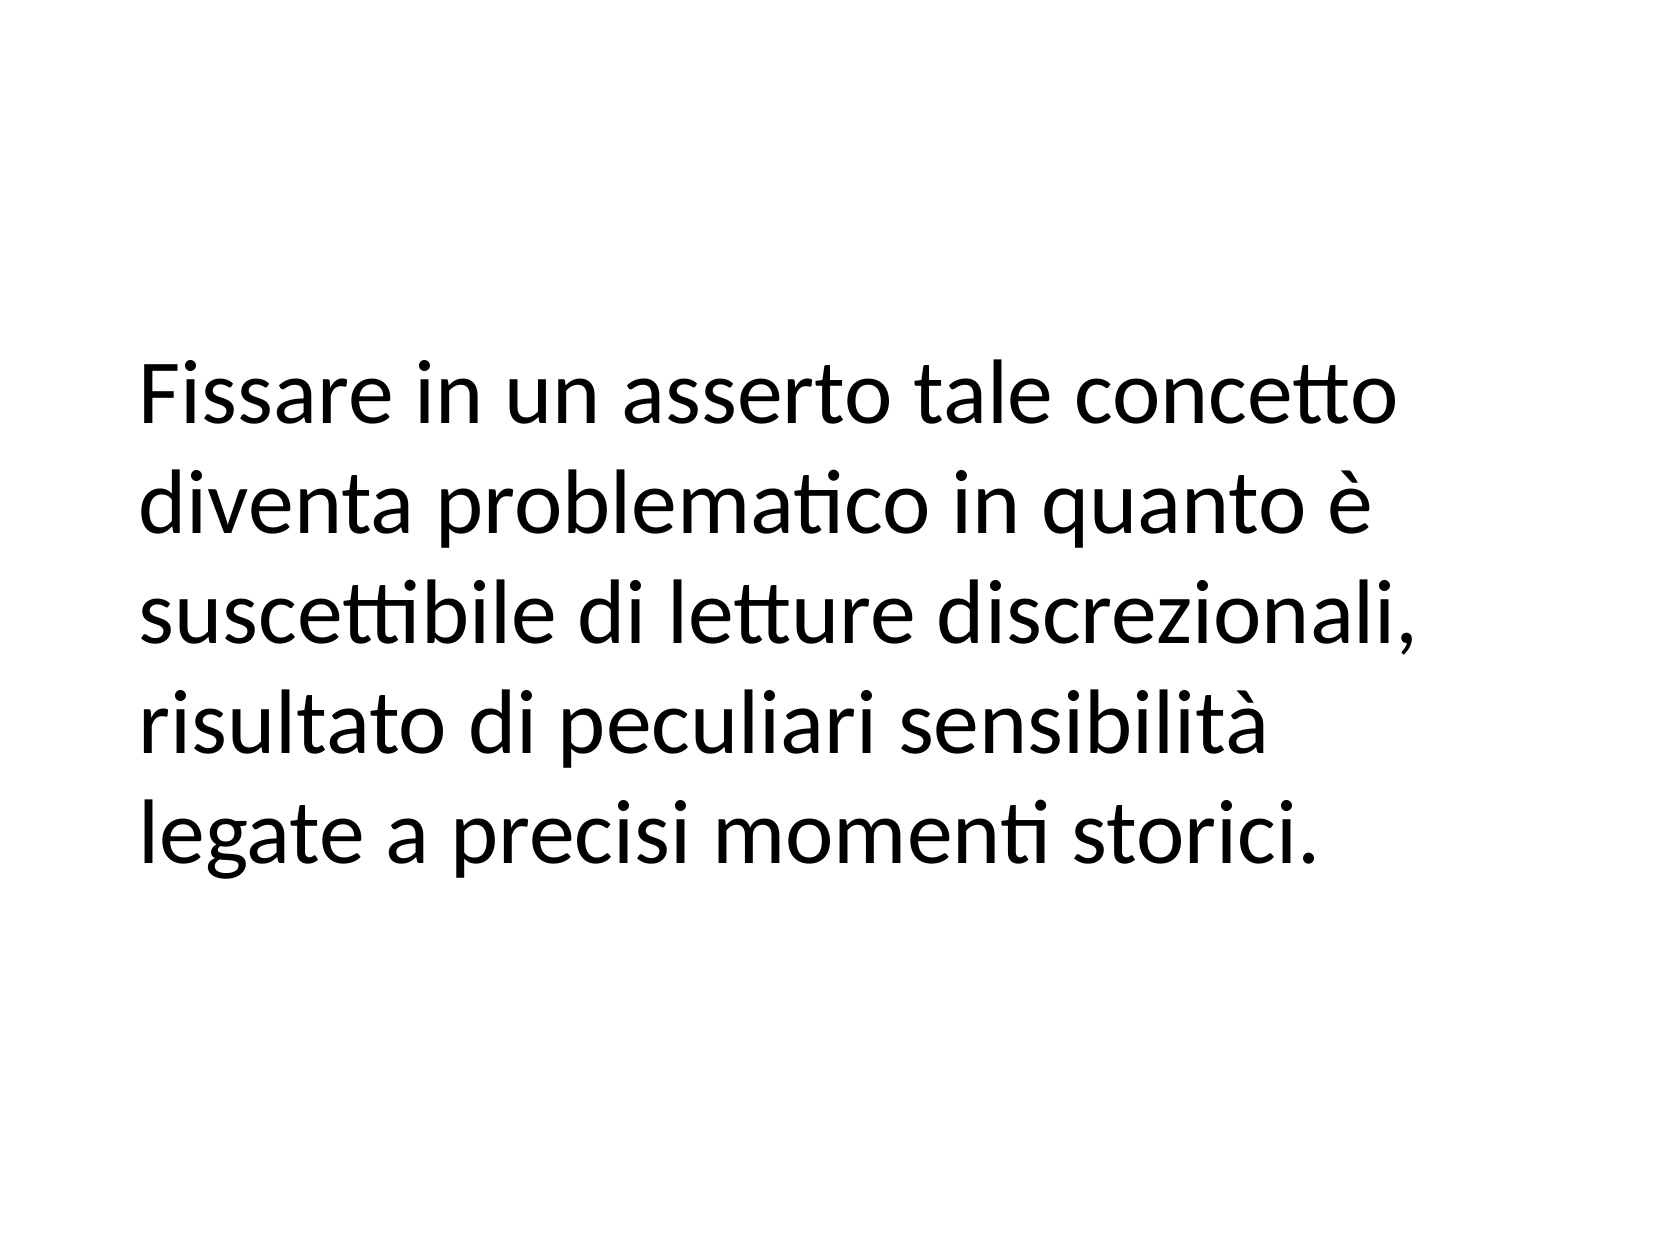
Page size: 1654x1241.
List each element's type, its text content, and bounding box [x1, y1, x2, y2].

title Fissare in un asserto tale concetto diventa problematico in quanto è suscettibile di letture discrezionali, risultato di peculiari sensibilità legate a precisi momenti storici. [123, 47, 1530, 1167]
